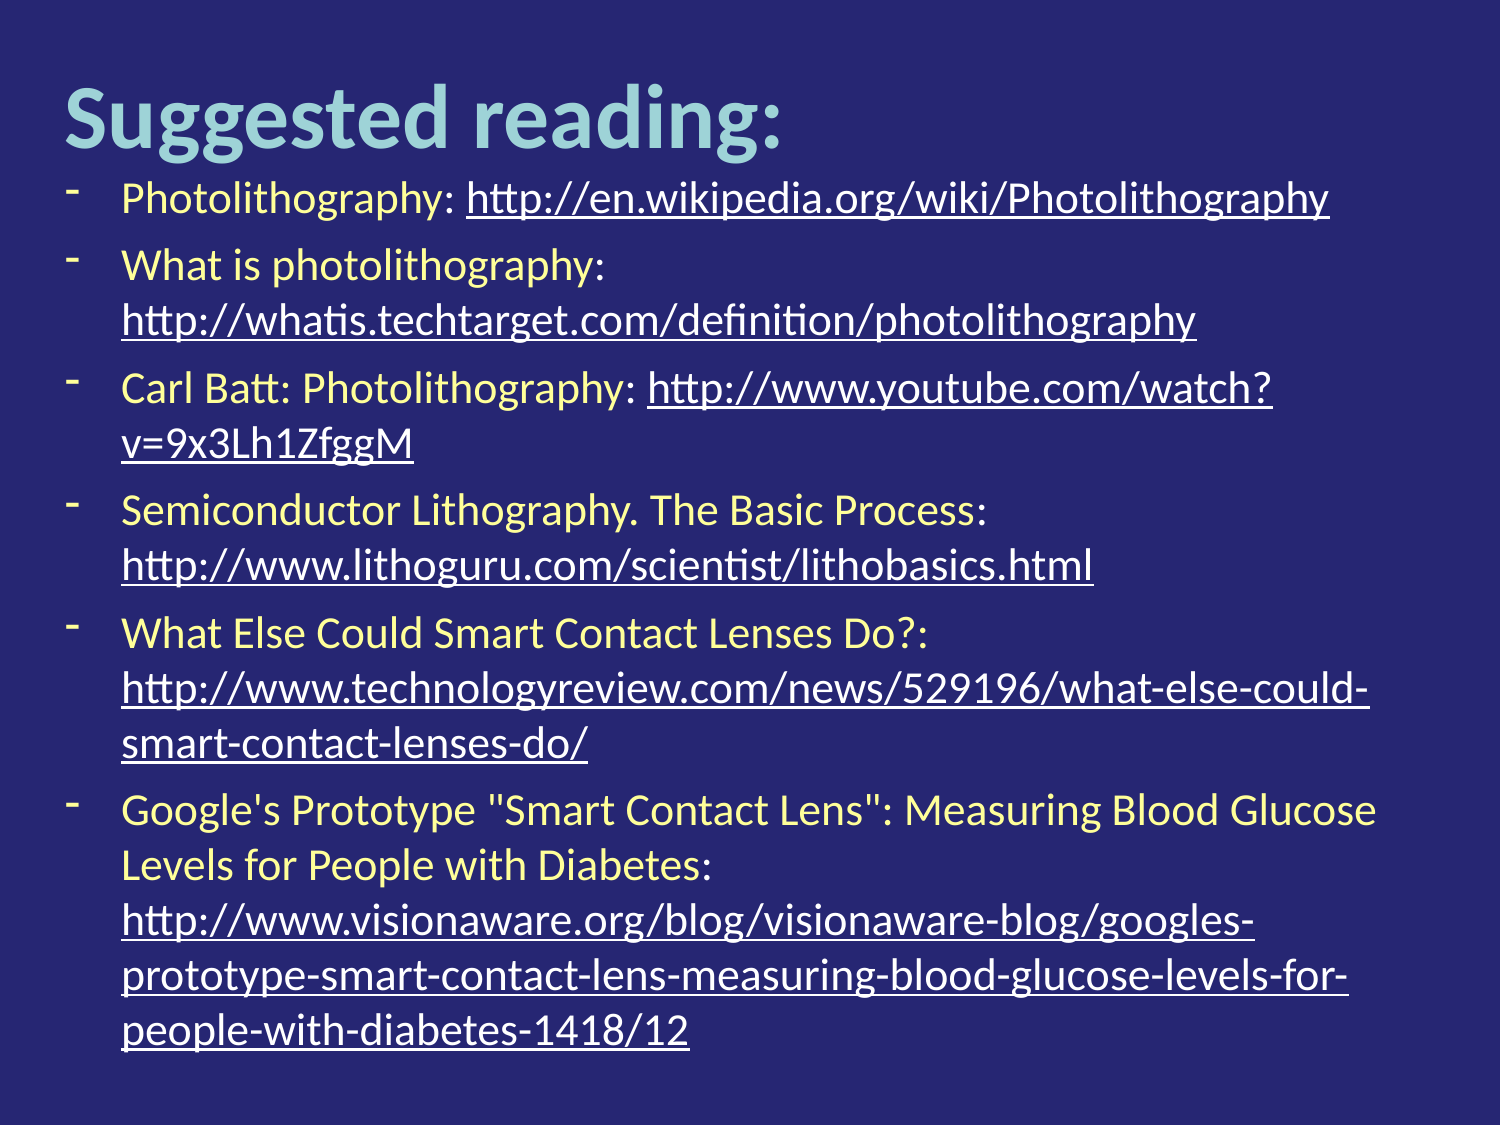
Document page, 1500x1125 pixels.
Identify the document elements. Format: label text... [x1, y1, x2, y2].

text_box Suggested reading: Photolithography: http://en.wikipedia.org/wiki/Photolithography What is photolithography: http://whatis.techtarget.com/definition/photolithography Carl Batt: Photolithography: http://www.youtube.com/watch?v=9x3Lh1ZfggM Semiconductor Lithography. The Basic Process: http://www.lithoguru.com/scientist/lithobasics.html What Else Could Smart Contact Lenses Do?: http://www.technologyreview.com/news/529196/what-else-could-smart-contact-lenses-do/ Google's Prototype "Smart Contact Lens": Measuring Blood Glucose Levels for People with Diabetes: http://www.visionaware.org/blog/visionaware-blog/googles-prototype-smart-contact-lens-measuring-blood-glucose-levels-for-people-with-diabetes-1418/12 [50, 50, 1450, 1063]
